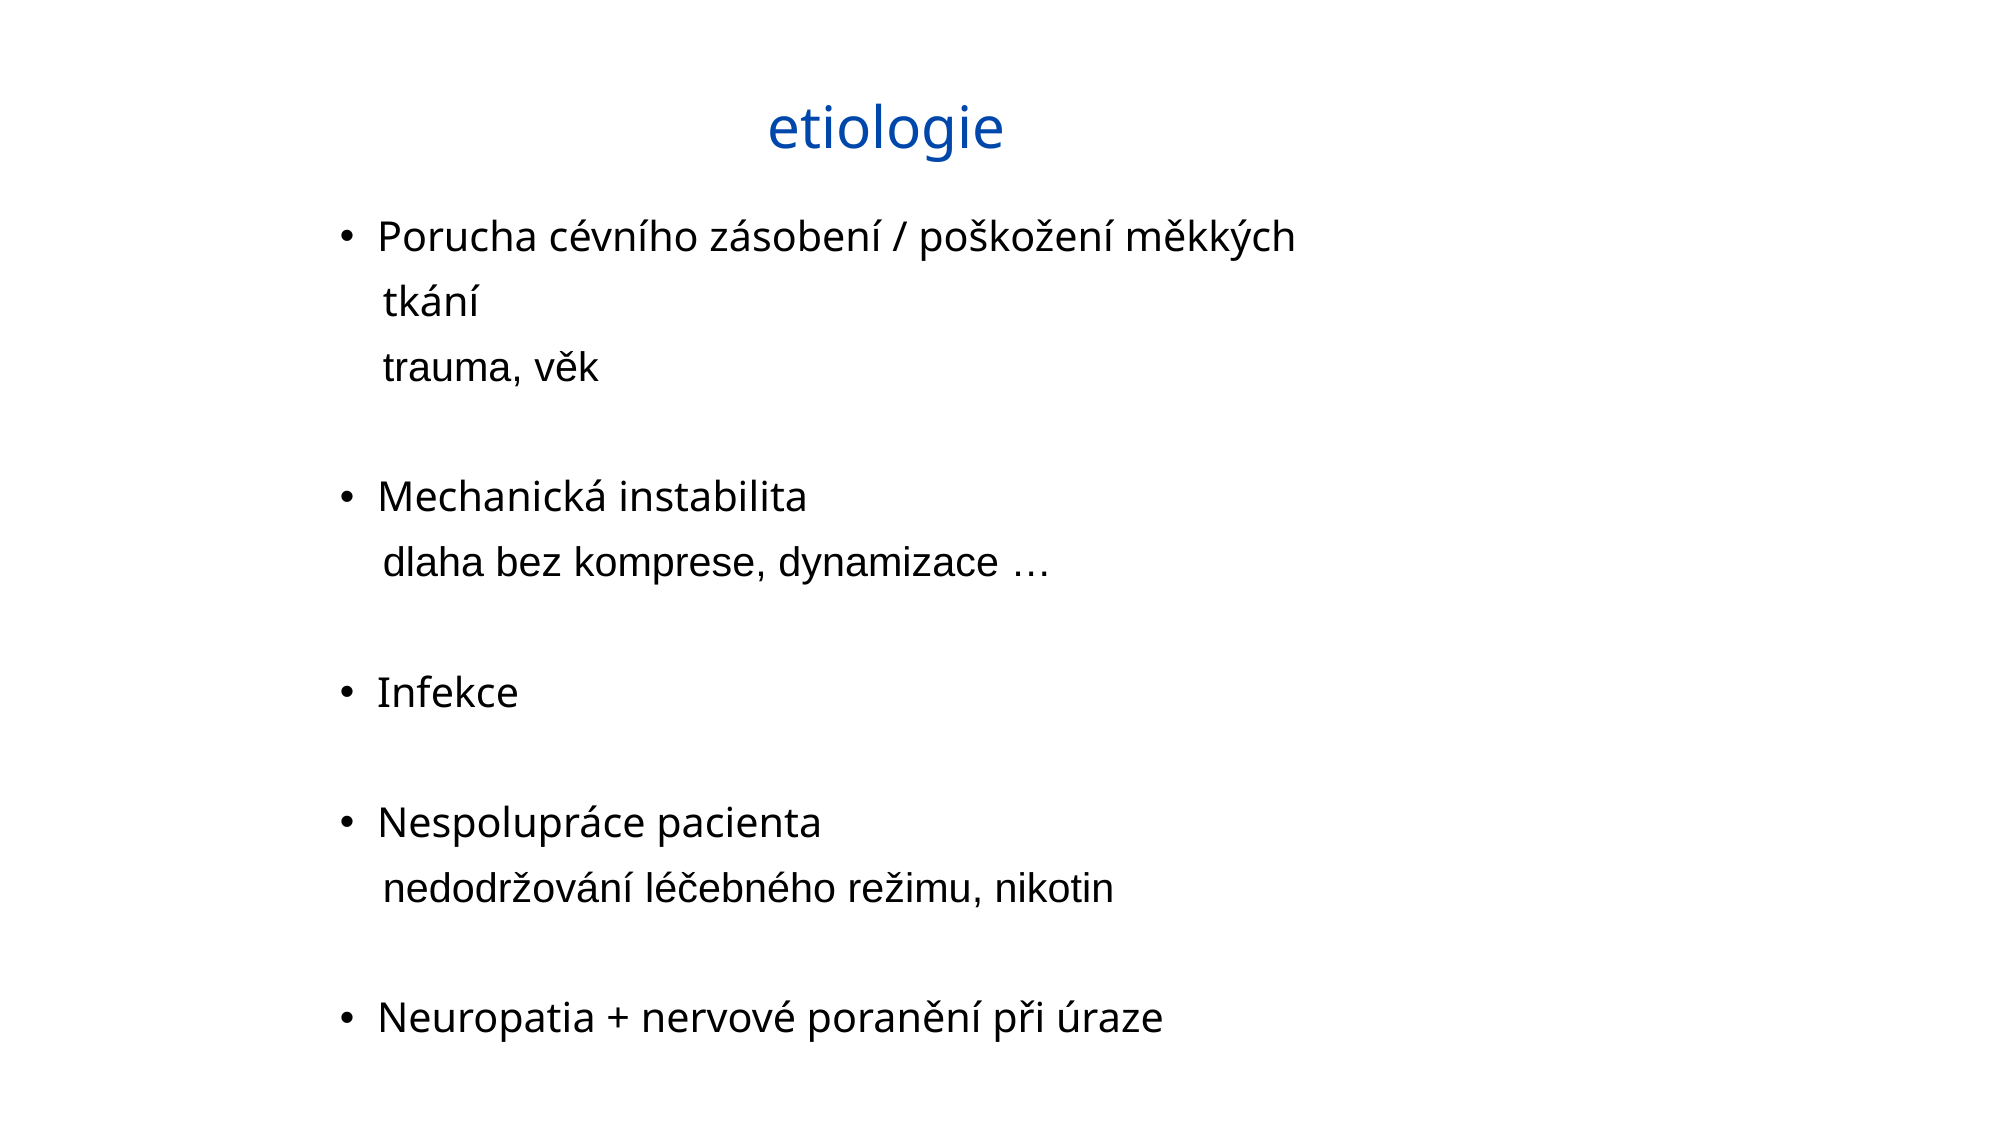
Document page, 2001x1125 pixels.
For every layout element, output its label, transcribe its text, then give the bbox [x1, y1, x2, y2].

title etiologie [324, 52, 1513, 185]
list Porucha cévního zásobení / poškožení měkkých tkání trauma, věk Mechanická instabilita dlaha bez komprese, dynamizace … Infekce Nespolupráce pacienta nedodržování léčebného režimu, nikotin Neuropatia + nervové poranění při úraze [324, 208, 1513, 1059]
